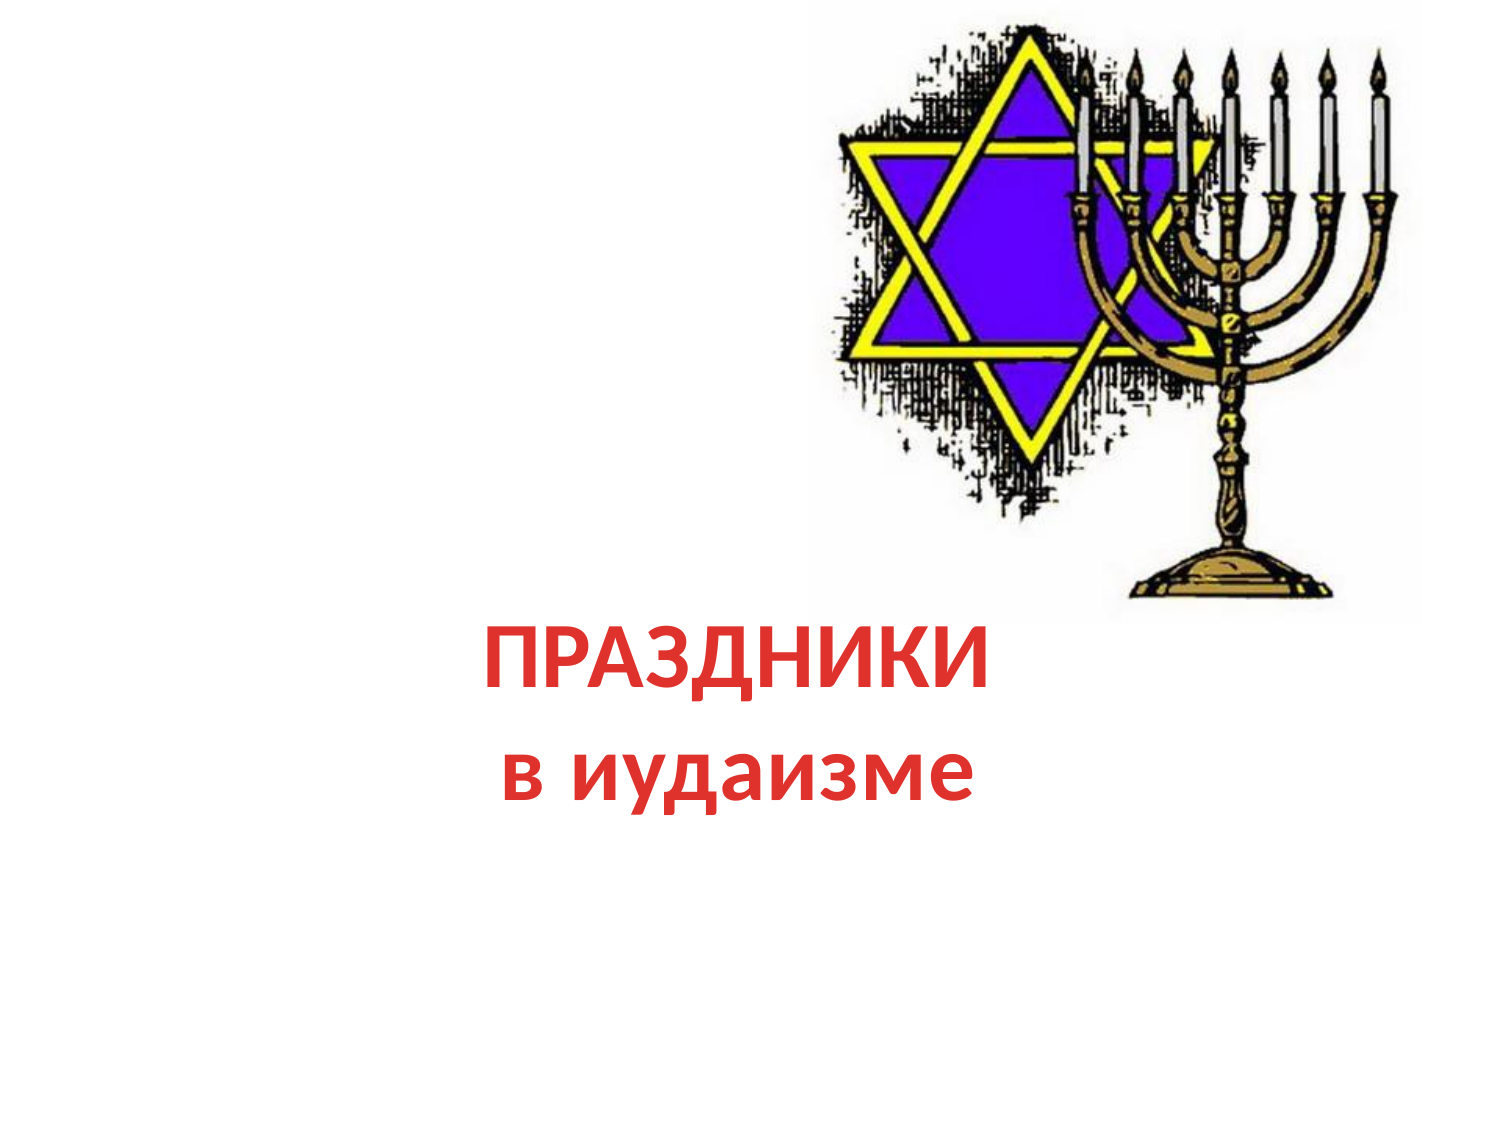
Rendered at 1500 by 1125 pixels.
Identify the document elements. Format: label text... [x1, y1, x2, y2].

title ПРАЗДНИКИ в иудаизме [100, 586, 1376, 828]
picture [808, 0, 1422, 626]
